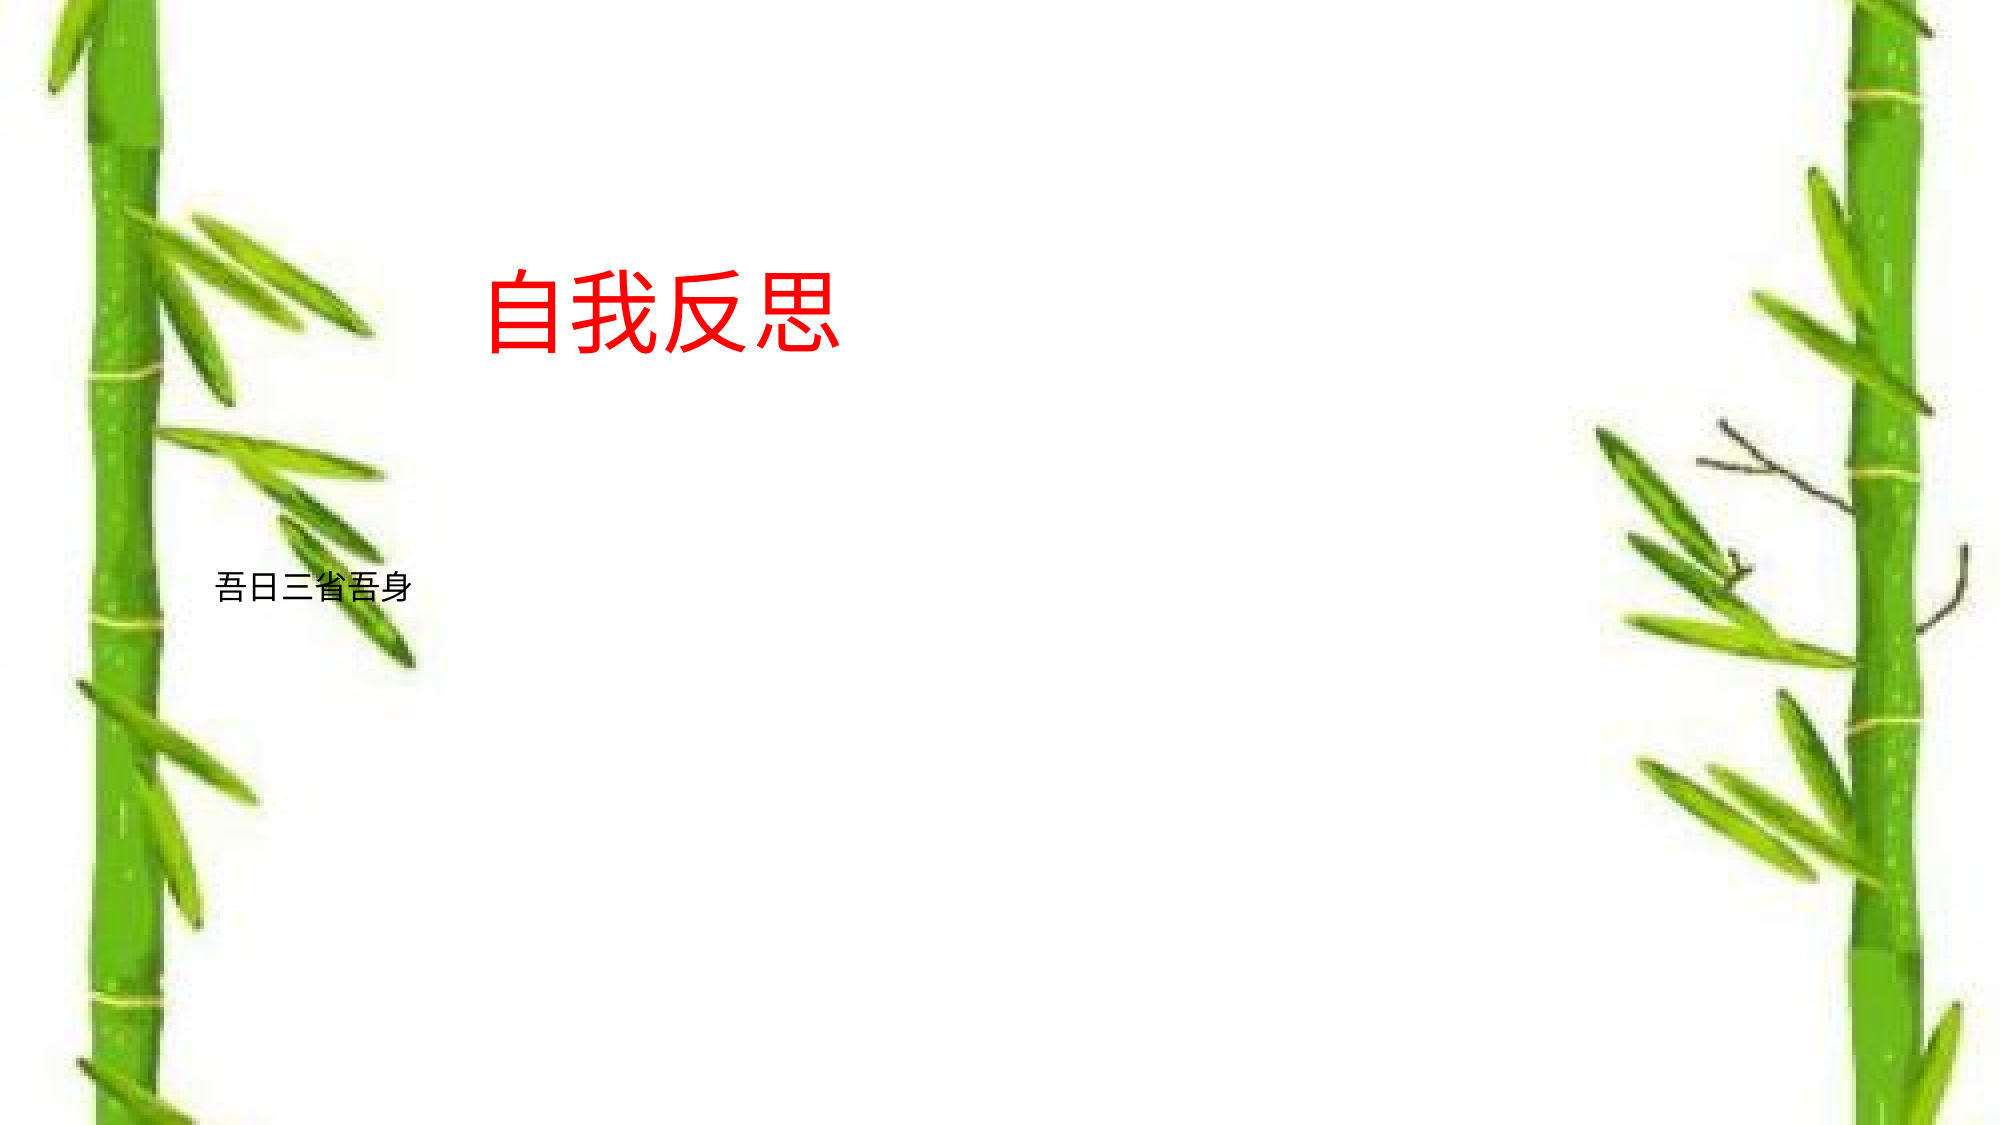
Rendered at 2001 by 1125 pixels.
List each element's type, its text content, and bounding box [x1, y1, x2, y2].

picture [0, 0, 2001, 1125]
list 吾日三省吾身 [199, 563, 1723, 808]
title 自我反思 [462, 218, 1609, 415]
